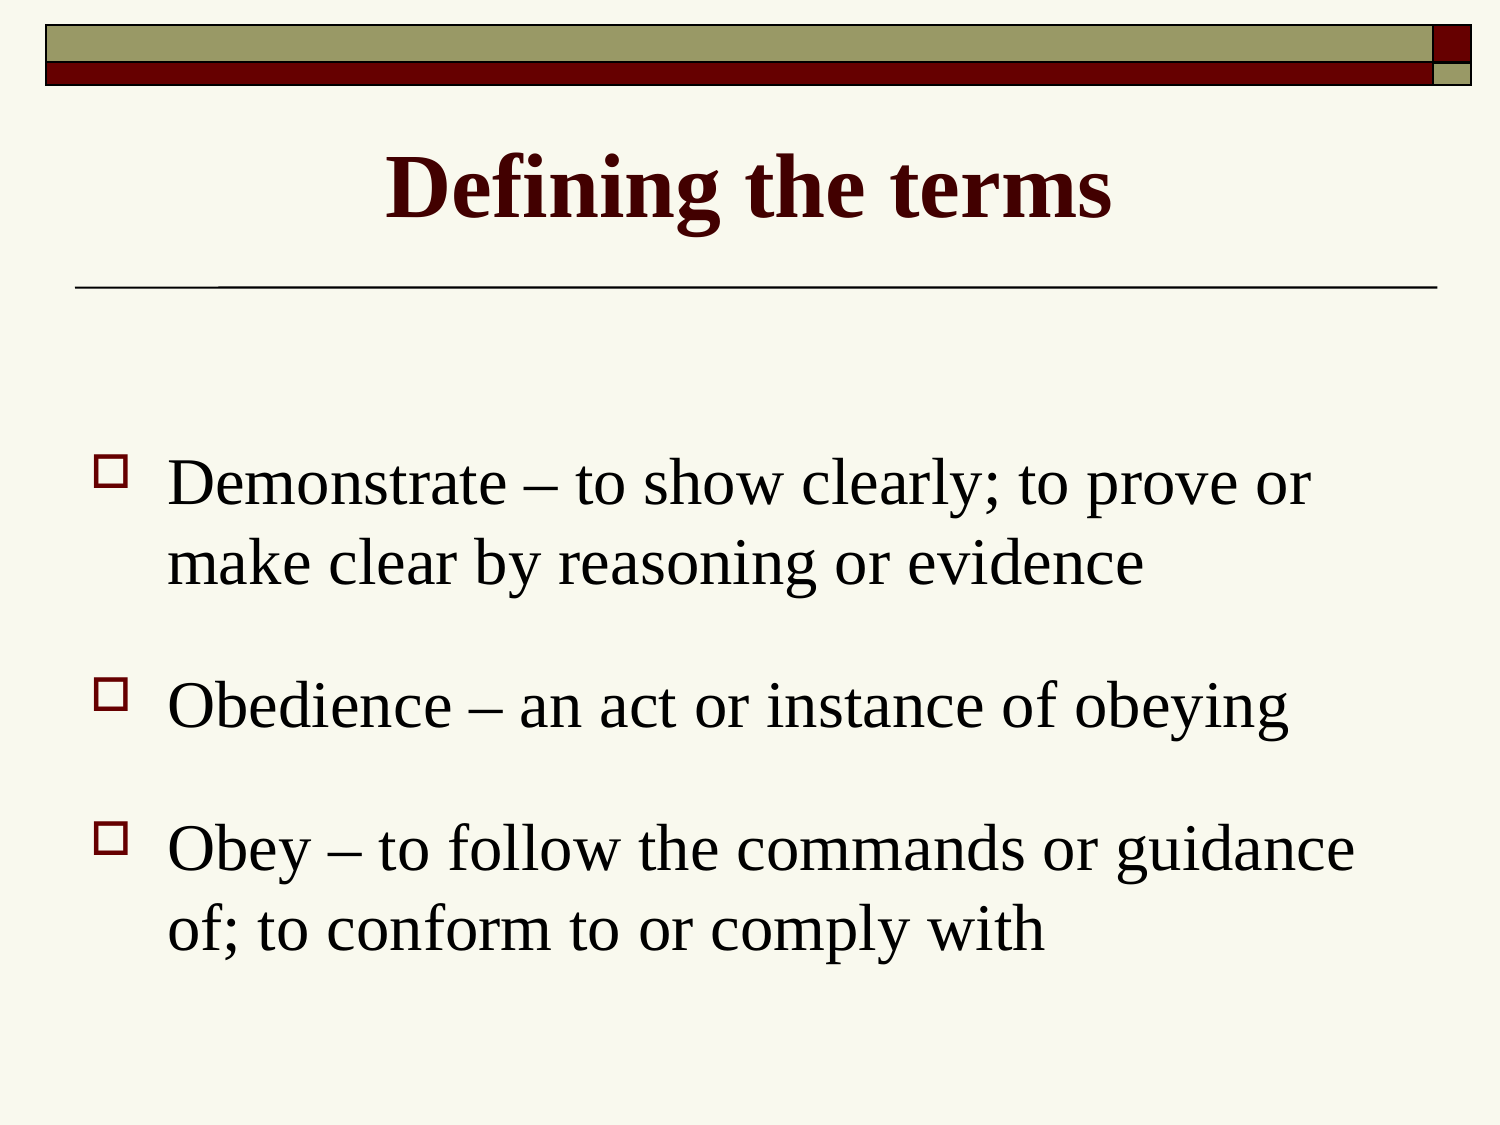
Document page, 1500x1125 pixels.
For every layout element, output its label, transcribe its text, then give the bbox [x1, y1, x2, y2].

title Defining the terms [75, 87, 1425, 275]
list Demonstrate – to show clearly; to prove or make clear by reasoning or evidence Obedience – an act or instance of obeying Obey – to follow the commands or guidance of; to conform to or comply with [75, 299, 1425, 1006]
